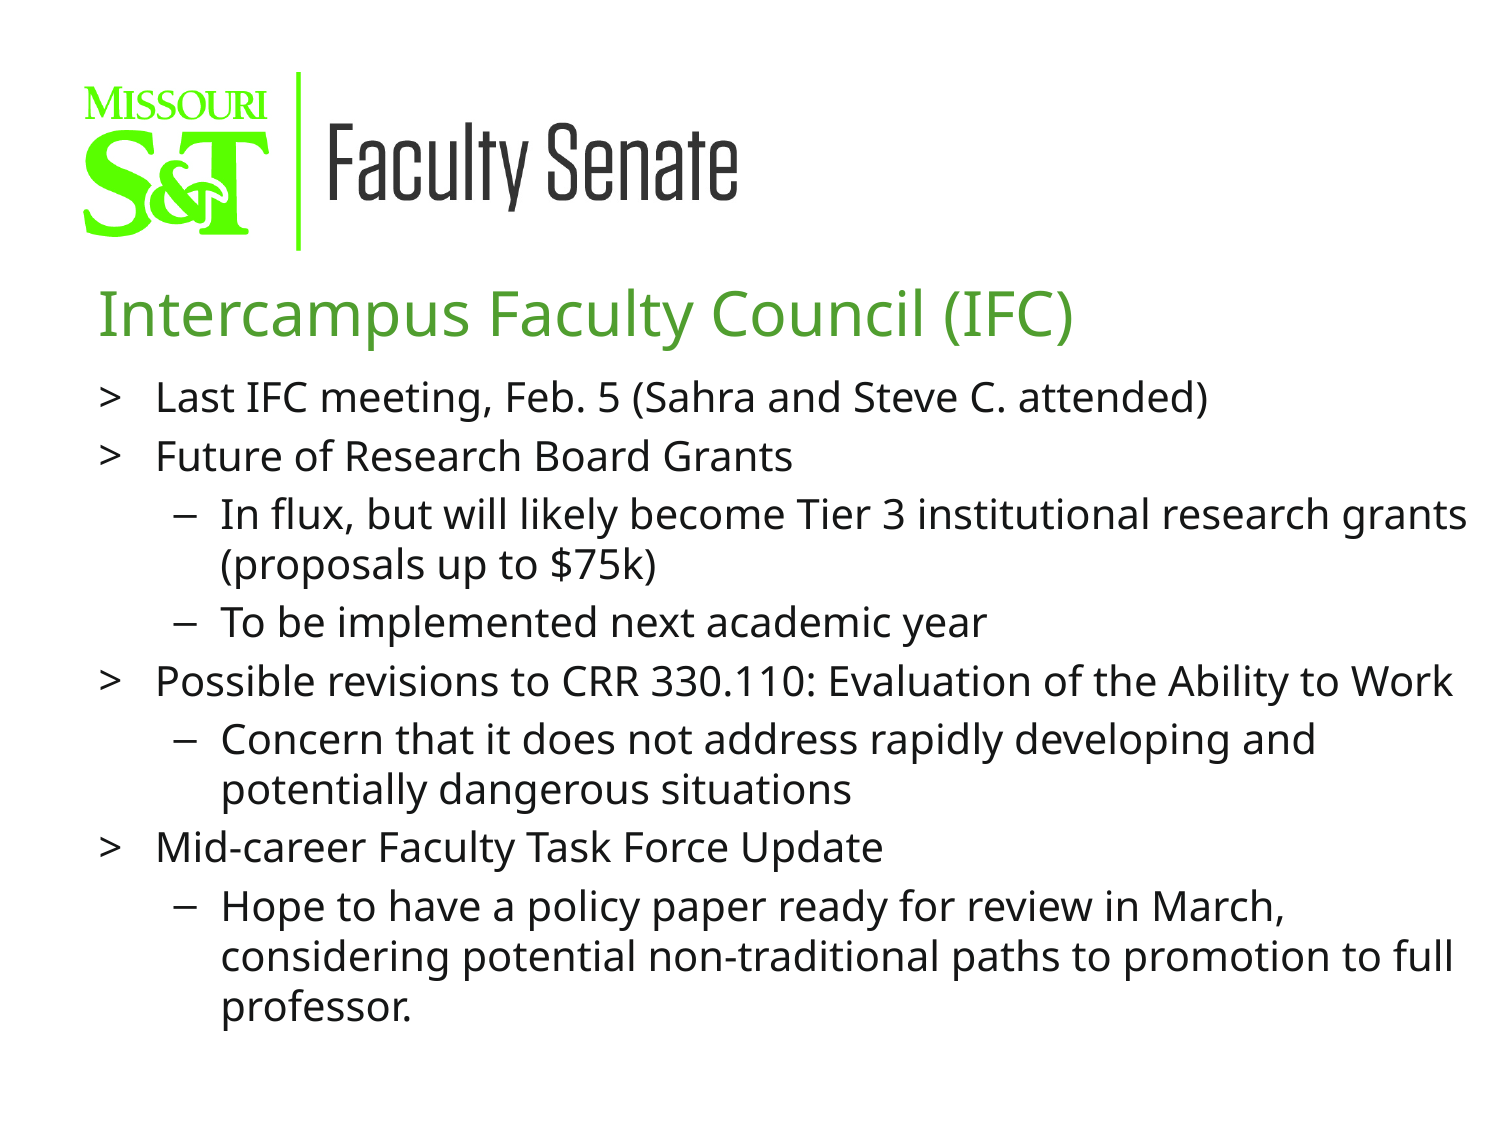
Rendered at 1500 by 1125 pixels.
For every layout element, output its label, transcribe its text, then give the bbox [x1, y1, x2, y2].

picture [83, 72, 737, 251]
list Last IFC meeting, Feb. 5 (Sahra and Steve C. attended) Future of Research Board Grants In flux, but will likely become Tier 3 institutional research grants (proposals up to $75k) To be implemented next academic year Possible revisions to CRR 330.110: Evaluation of the Ability to Work Concern that it does not address rapidly developing and potentially dangerous situations Mid-career Faculty Task Force Update Hope to have a policy paper ready for review in March, considering potential non-traditional paths to promotion to full professor. [83, 363, 1496, 1038]
list Intercampus Faculty Council (IFC) [83, 275, 1427, 382]
